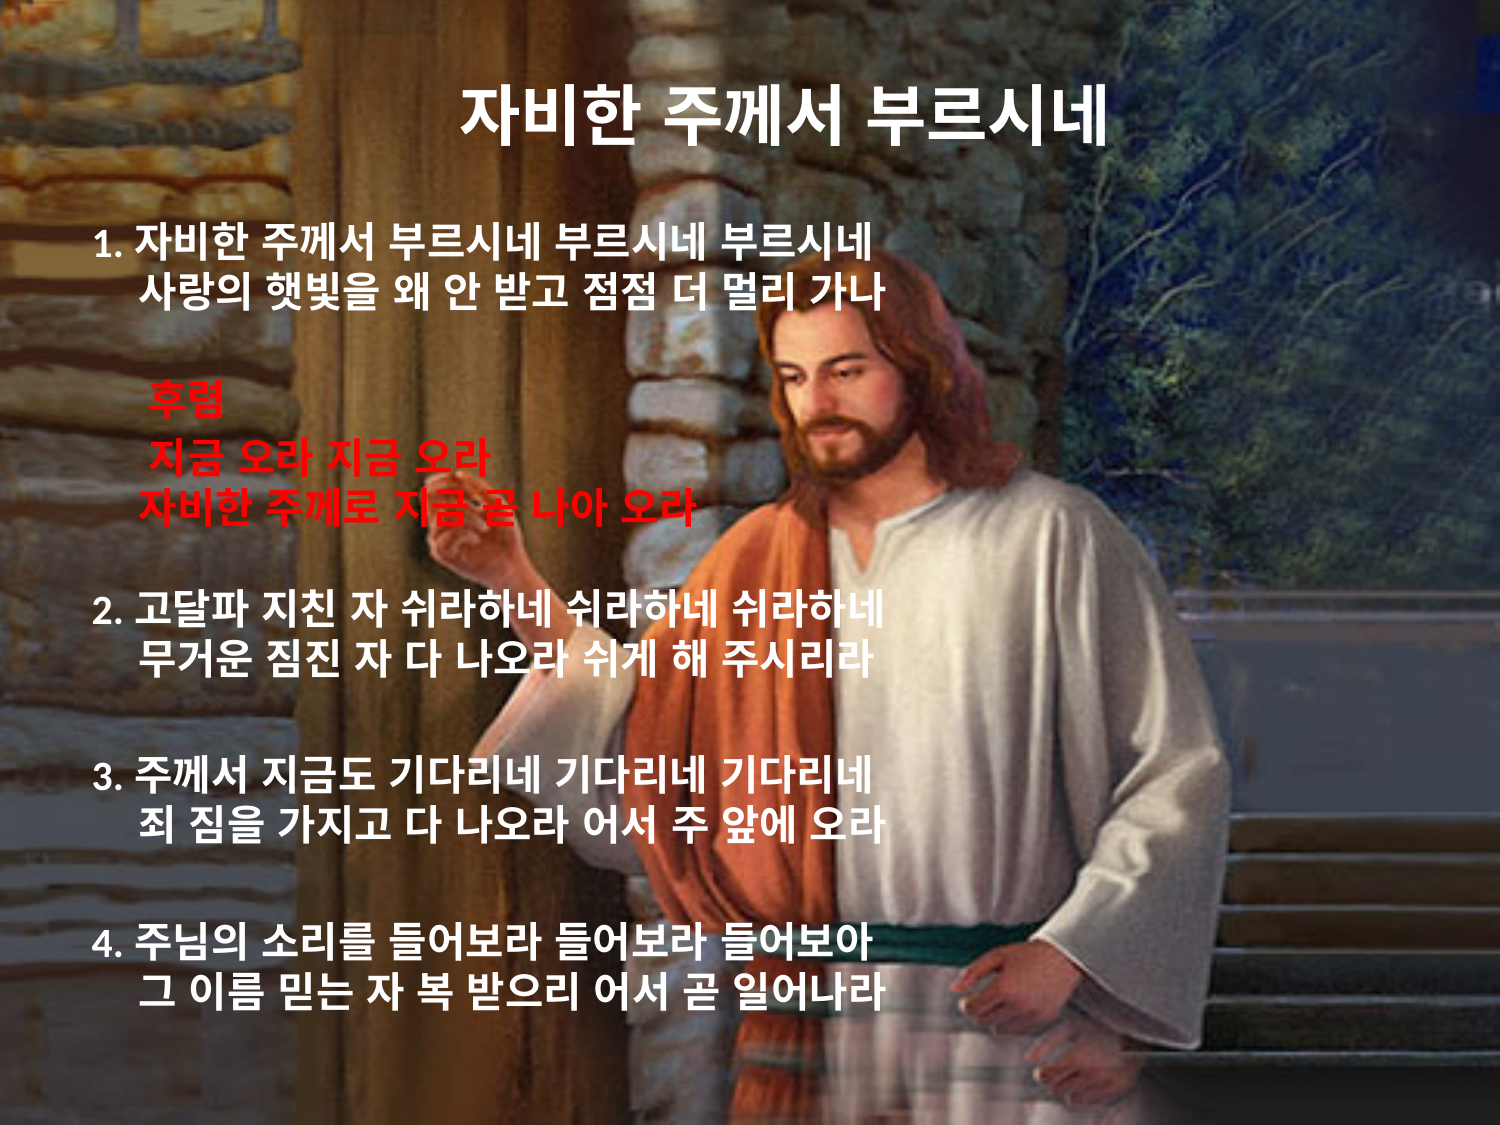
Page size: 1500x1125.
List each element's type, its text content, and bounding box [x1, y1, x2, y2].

subtitle 1.자비한 주께서 부르시네 부르시네 부르시네 사랑의 햇빛을 왜 안 받고 점점 더 멀리 가나 후렴 지금 오라 지금 오라 자비한 주께로 지금 곧 나아 오라 2.고달파 지친 자 쉬라하네 쉬라하네 쉬라하네 무거운 짐진 자 다 나오라 쉬게 해 주시리라 3.주께서 지금도 기다리네 기다리네 기다리네 죄 짐을 가지고 다 나오라 어서 주 앞에 오라 4.주님의 소리를 들어보라 들어보라 들어보아 그 이름 믿는 자 복 받으리 어서 곧 일어나라 [76, 208, 963, 1035]
picture [0, 0, 1500, 1125]
title 자비한 주께서 부르시네 [419, 66, 1152, 162]
